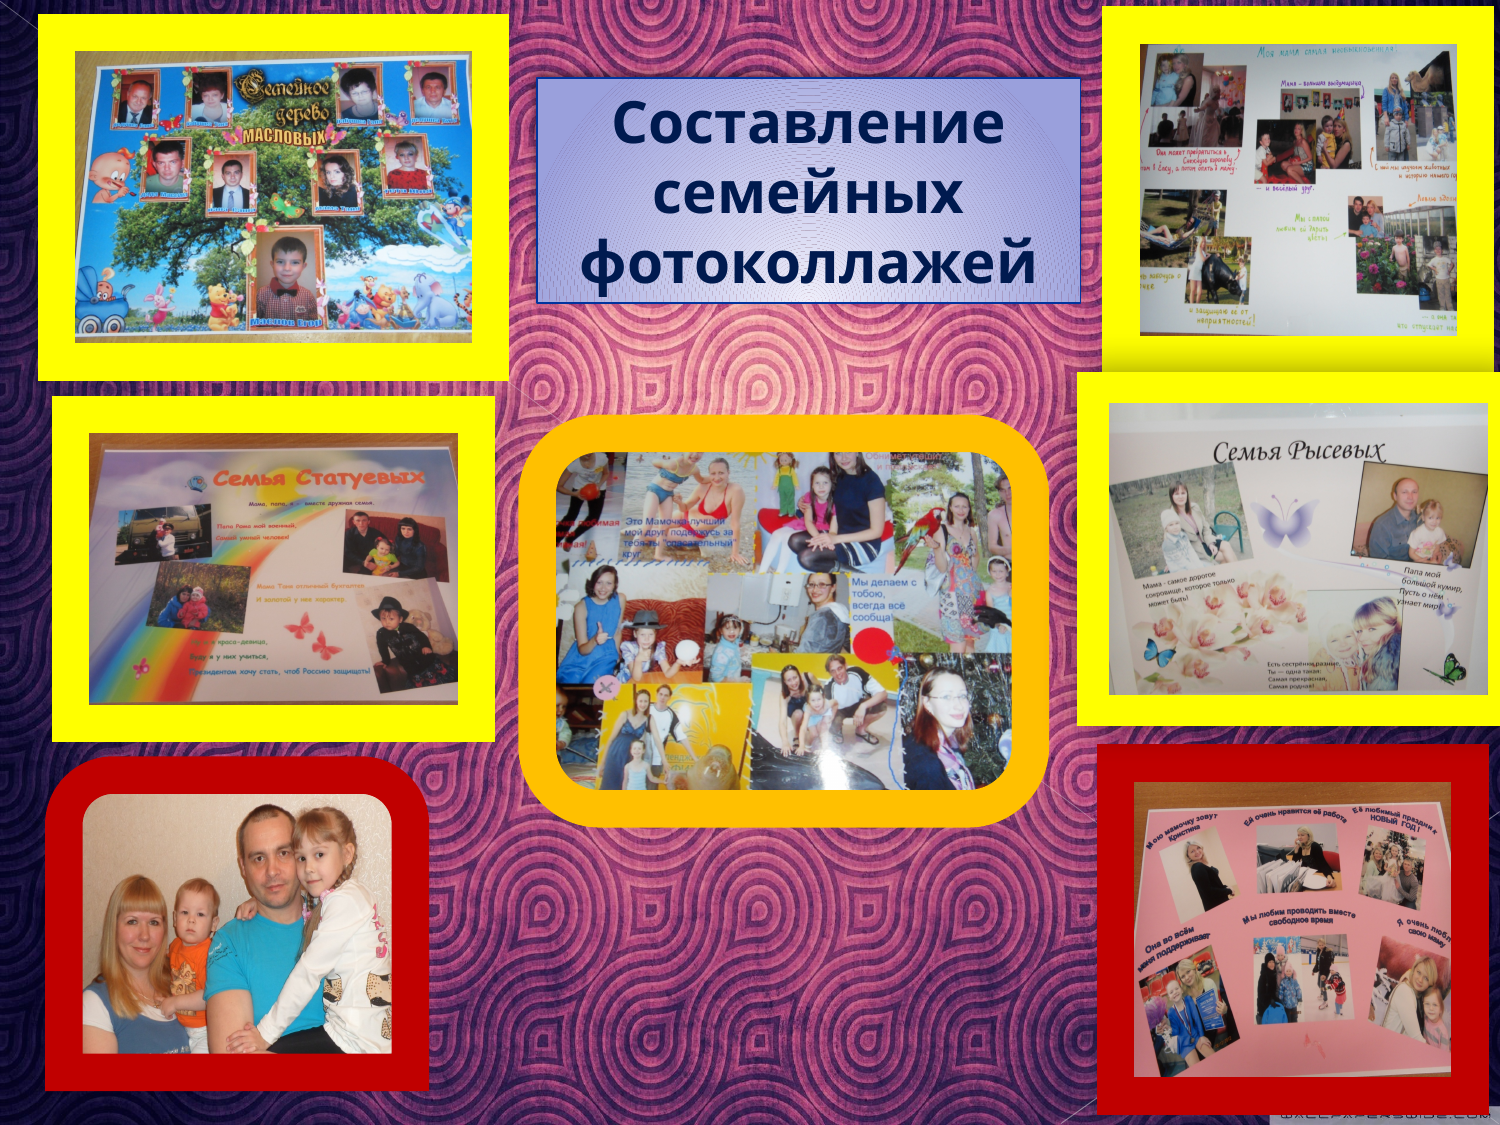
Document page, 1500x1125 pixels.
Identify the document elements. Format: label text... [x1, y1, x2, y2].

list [1133, 781, 1452, 1078]
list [74, 50, 472, 344]
picture [1489, 813, 1500, 1123]
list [1139, 43, 1457, 337]
text_box Составление семейных фотоколлажей [536, 77, 1081, 304]
picture [1108, 402, 1489, 696]
picture [0, 0, 1500, 1125]
